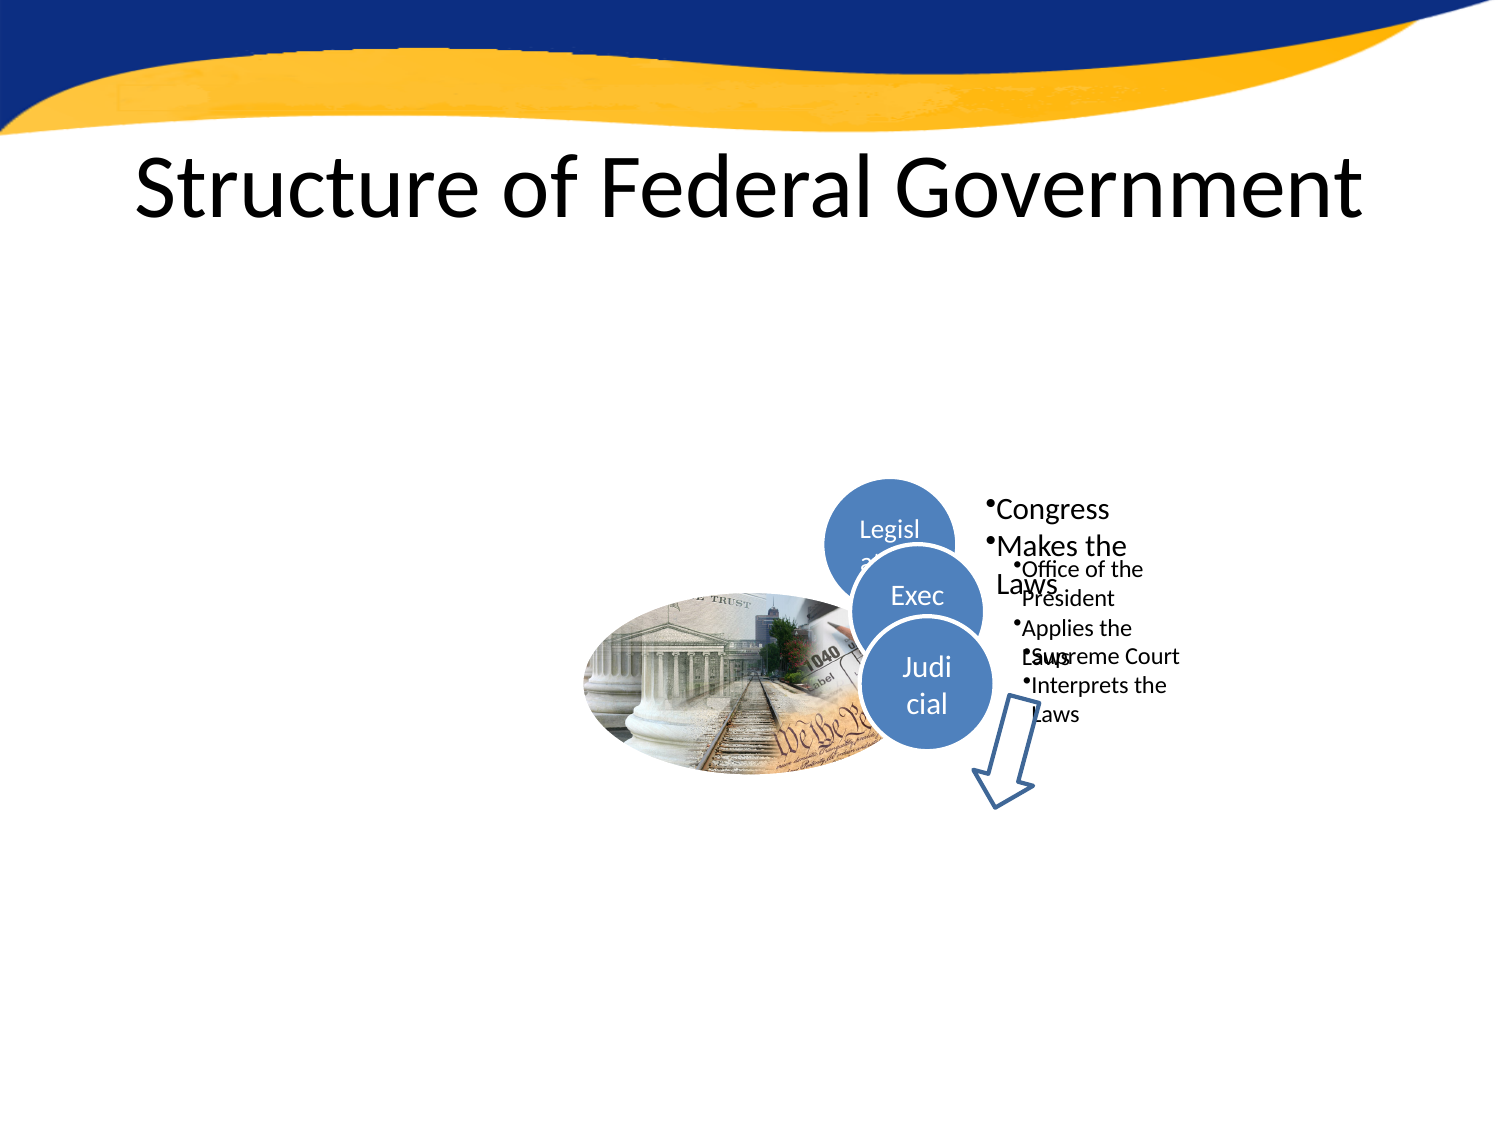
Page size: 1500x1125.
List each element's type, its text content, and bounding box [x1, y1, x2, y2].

picture [0, 0, 1500, 138]
title Structure of Federal Government [75, 146, 1425, 250]
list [74, 312, 1426, 1056]
